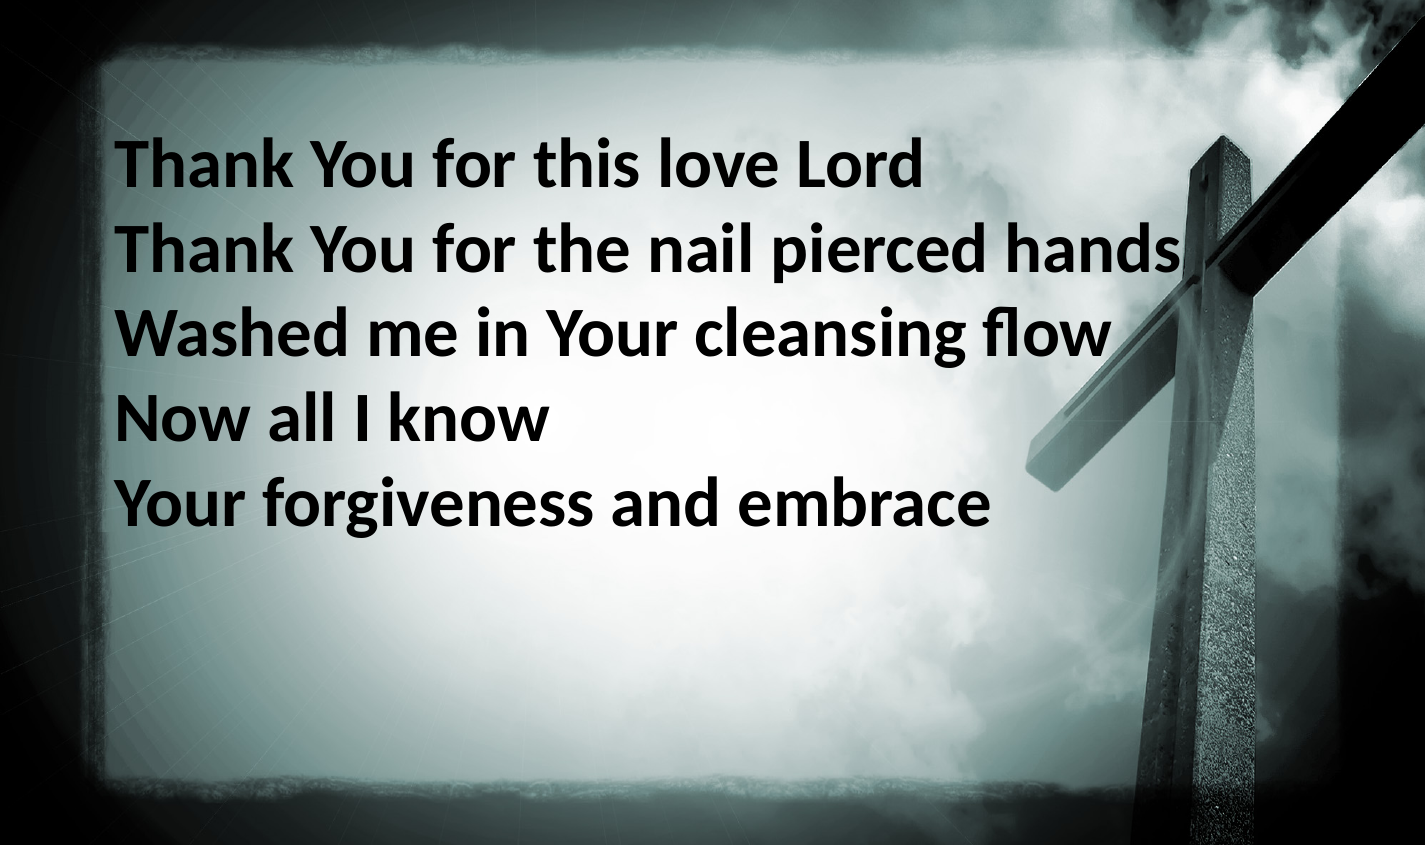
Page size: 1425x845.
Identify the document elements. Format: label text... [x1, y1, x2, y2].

picture [0, 0, 1425, 845]
text_box Thank You for this love Lord Thank You for the nail pierced hands Washed me in Your cleansing flow Now all I know Your forgiveness and embrace [101, 109, 1425, 501]
